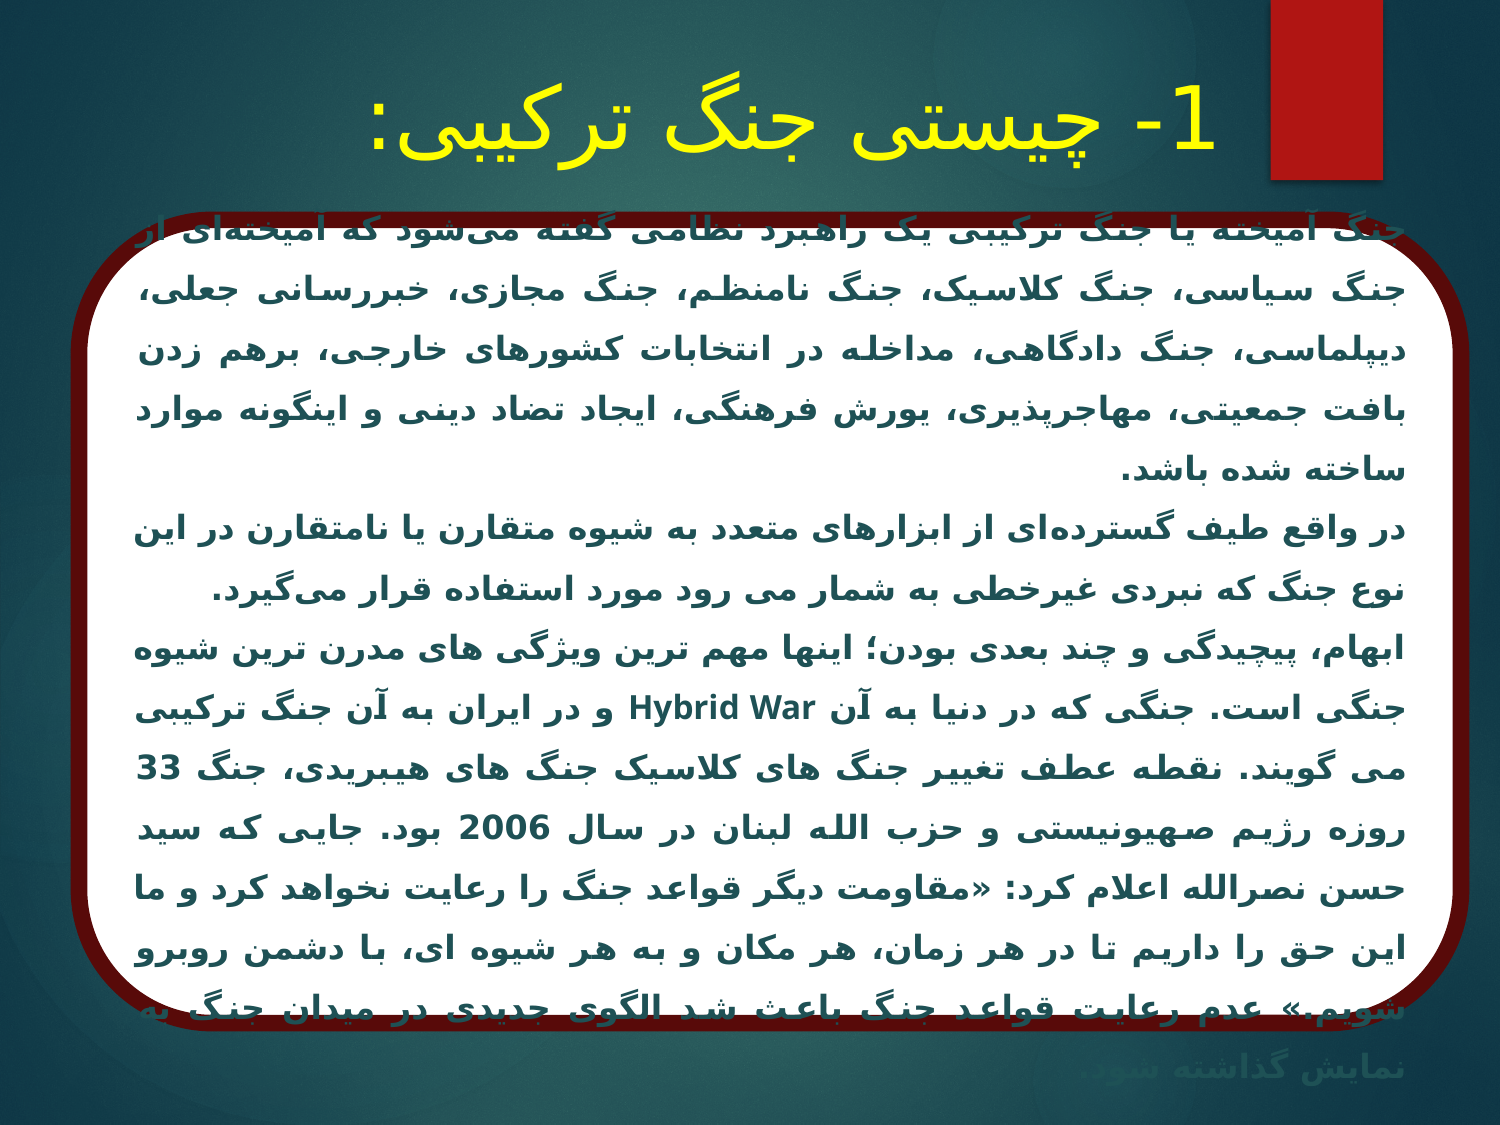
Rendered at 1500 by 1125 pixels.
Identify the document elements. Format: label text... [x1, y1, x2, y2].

title 1- چیستی جنگ ترکیبی: [79, 54, 1237, 177]
text_box جنگ آمیخته یا جنگ ترکیبی یک راهبرد نظامی گفته می‌شود که آمیخته‌ای از جنگ سیاسی، جنگ کلاسیک، جنگ نامنظم، جنگ مجازی، خبررسانی جعلی، دیپلماسی، جنگ دادگاهی، مداخله در انتخابات کشورهای خارجی، برهم زدن بافت جمعیتی، مهاجرپذیری، یورش فرهنگی، ایجاد تضاد دینی و اینگونه موارد ساخته شده باشد. در واقع طیف گسترده‌ای از ابزارهای متعدد به شیوه متقارن یا نامتقارن در این نوع جنگ که نبردی غیرخطی به شمار می رود مورد استفاده قرار می‌گیرد. ابهام، پیچیدگی و چند بعدی بودن؛ اینها مهم ترین ویژگی های مدرن ترین شیوه جنگی است. جنگی که در دنیا به آن Hybrid War و در ایران به آن جنگ ترکیبی می گویند. نقطه عطف تغییر جنگ های کلاسیک جنگ های هیبریدی، جنگ 33 روزه رژیم صهیونیستی و حزب الله لبنان در سال 2006 بود. جایی که سید حسن نصرالله اعلام کرد: «مقاومت دیگر قواعد جنگ را رعایت نخواهد کرد و ما این حق را داریم تا در هر زمان، هر مکان و به هر شیوه ای، با دشمن روبرو شویم.» عدم رعایت قواعد جنگ باعث شد الگوی جدیدی در میدان جنگ به نمایش گذاشته شود. [77, 218, 1463, 1025]
